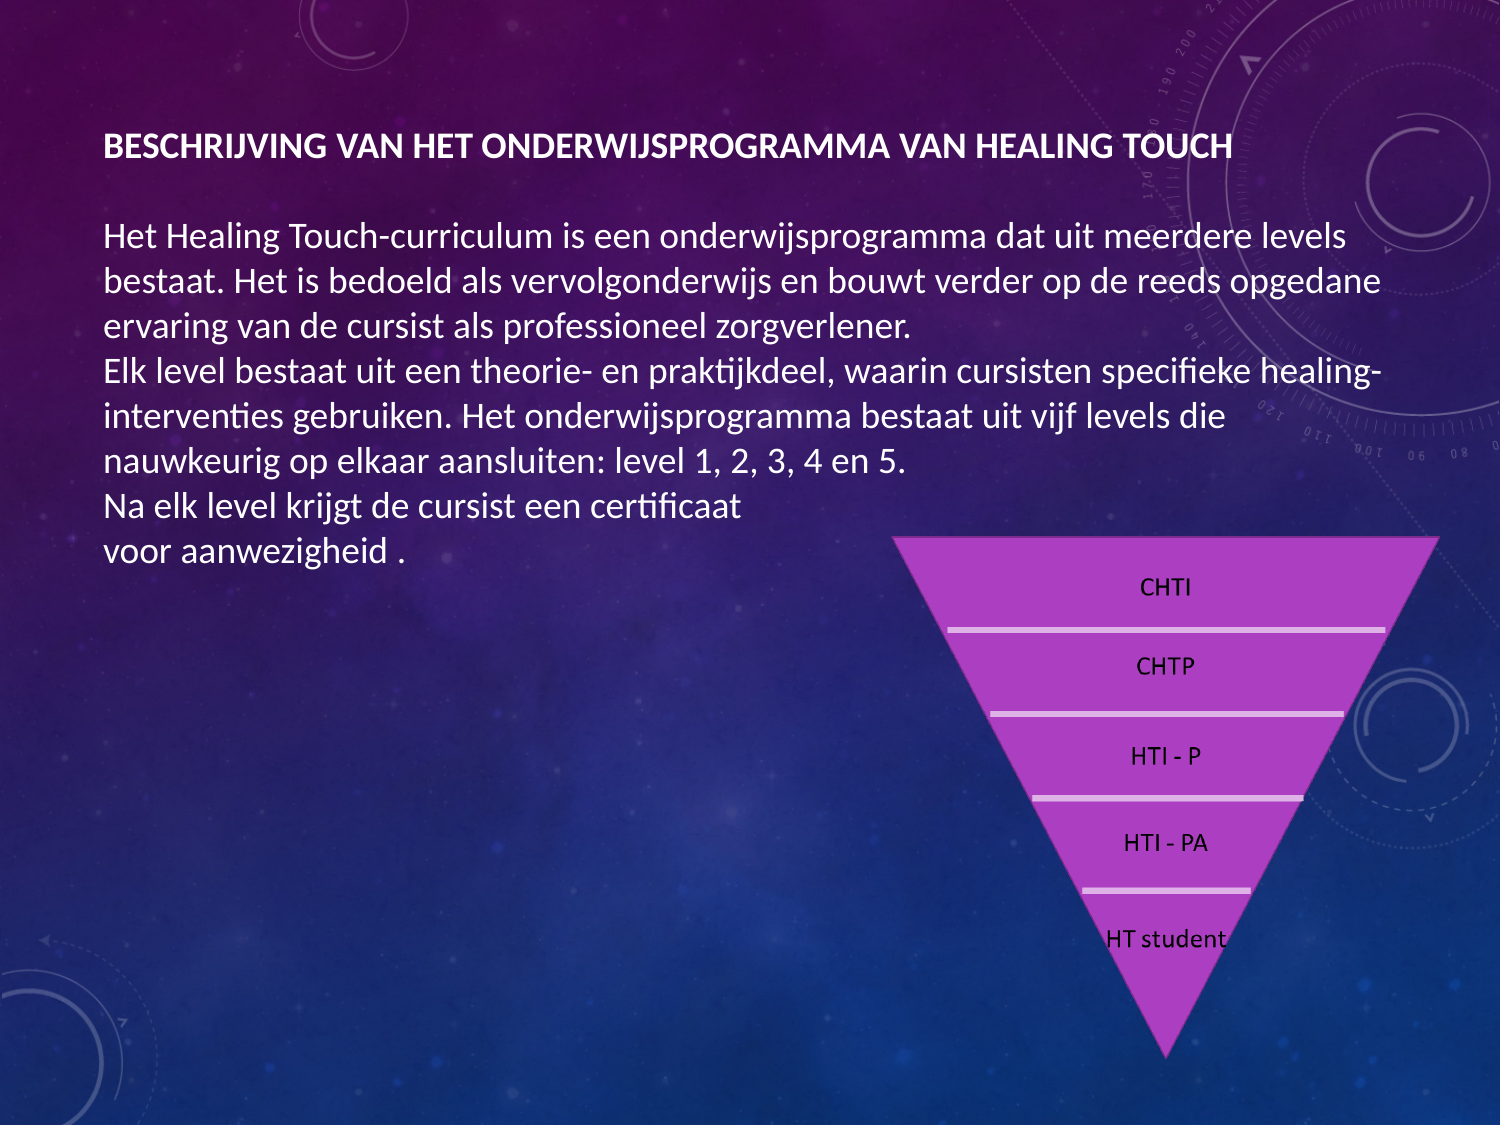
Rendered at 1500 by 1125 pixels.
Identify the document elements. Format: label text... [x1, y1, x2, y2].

picture [0, 0, 1500, 1125]
text_box BESCHRIJVING VAN HET ONDERWIJSPROGRAMMA VAN HEALING TOUCH Het Healing Touch-curriculum is een onderwijsprogramma dat uit meerdere levels bestaat. Het is bedoeld als vervolgonderwijs en bouwt verder op de reeds opgedane ervaring van de cursist als professioneel zorgverlener. Elk level bestaat uit een theorie- en praktijkdeel, waarin cursisten specifieke healing-interventies gebruiken. Het onderwijsprogramma bestaat uit vijf levels die nauwkeurig op elkaar aansluiten: level 1, 2, 3, 4 en 5. Na elk level krijgt de cursist een certificaat voor aanwezigheid . [88, 113, 1412, 579]
